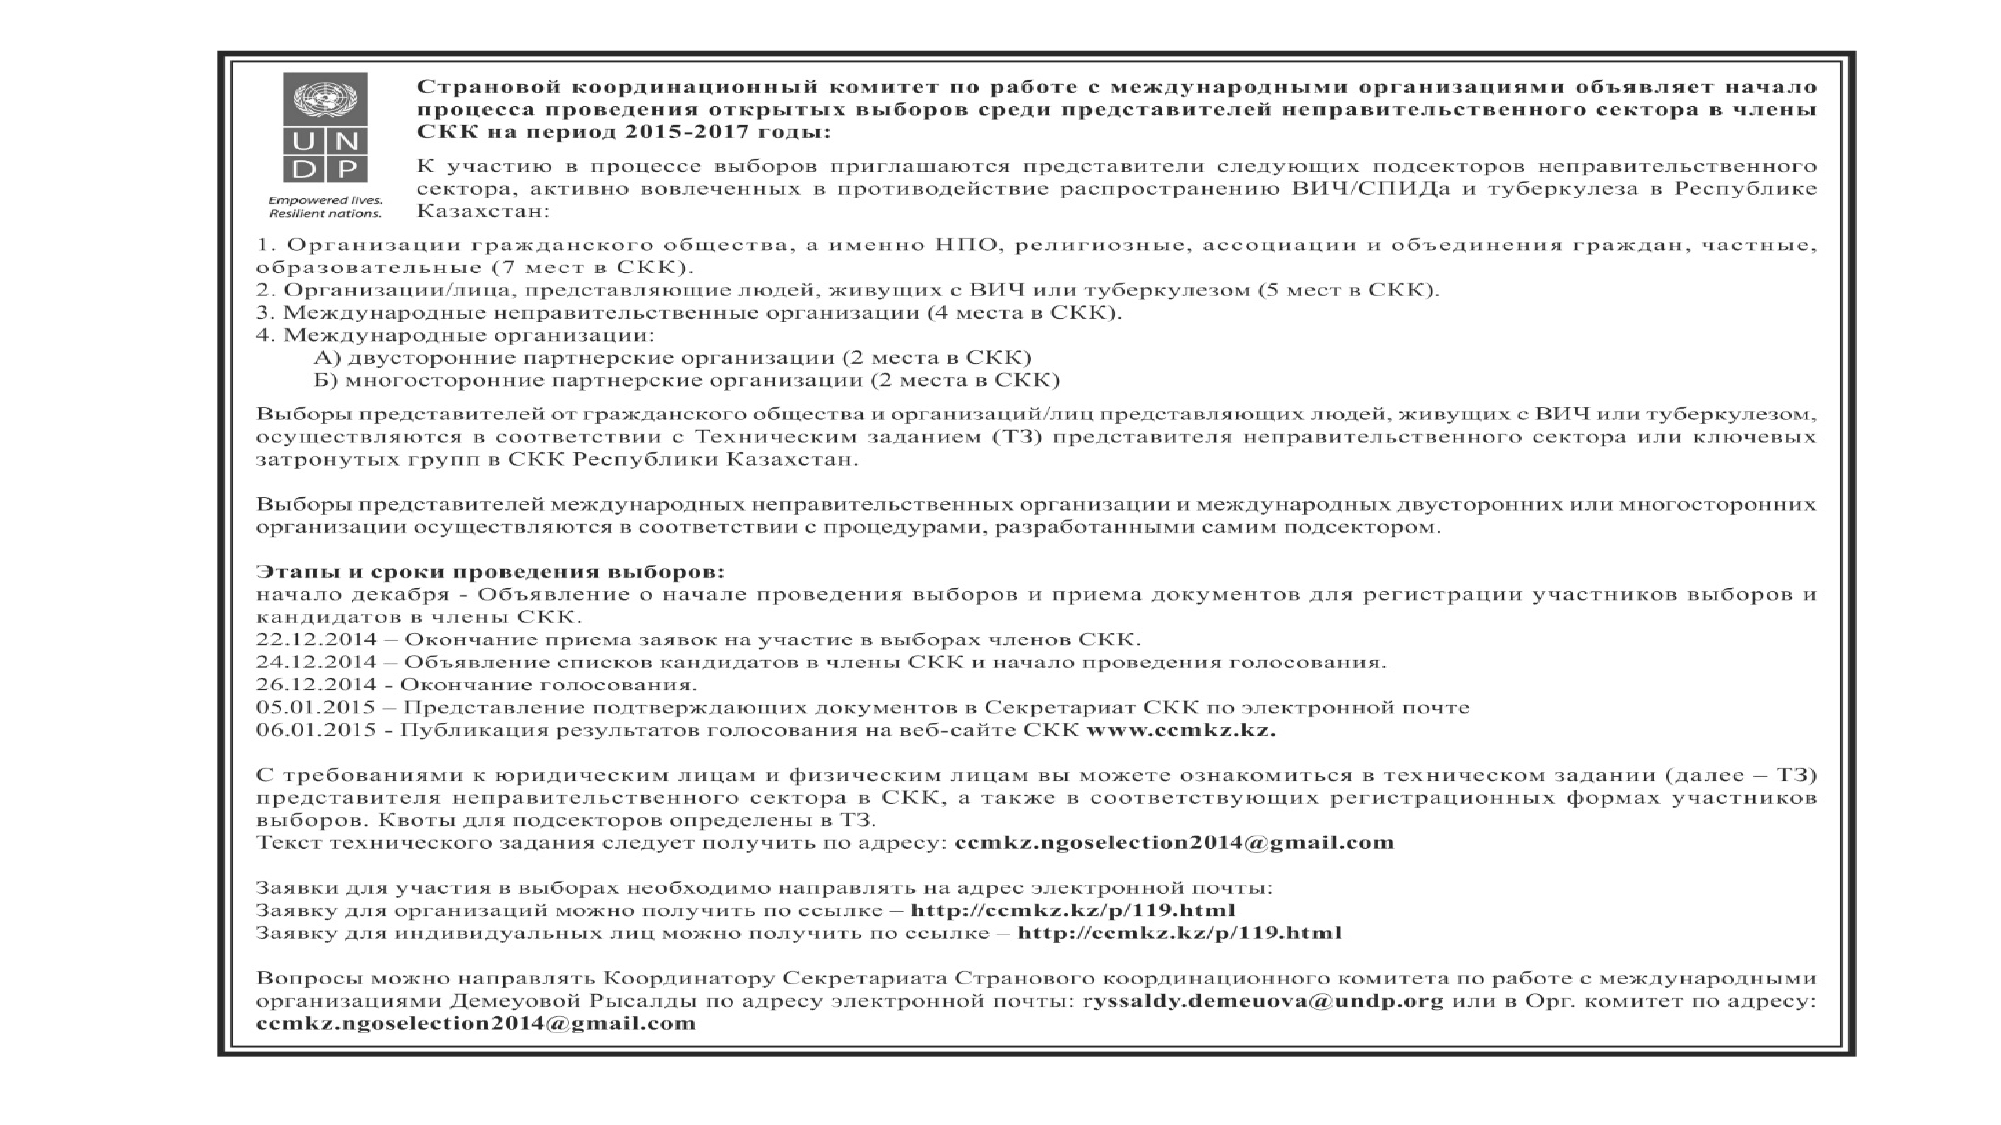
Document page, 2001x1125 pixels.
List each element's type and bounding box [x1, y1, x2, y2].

list [217, 50, 1858, 1057]
